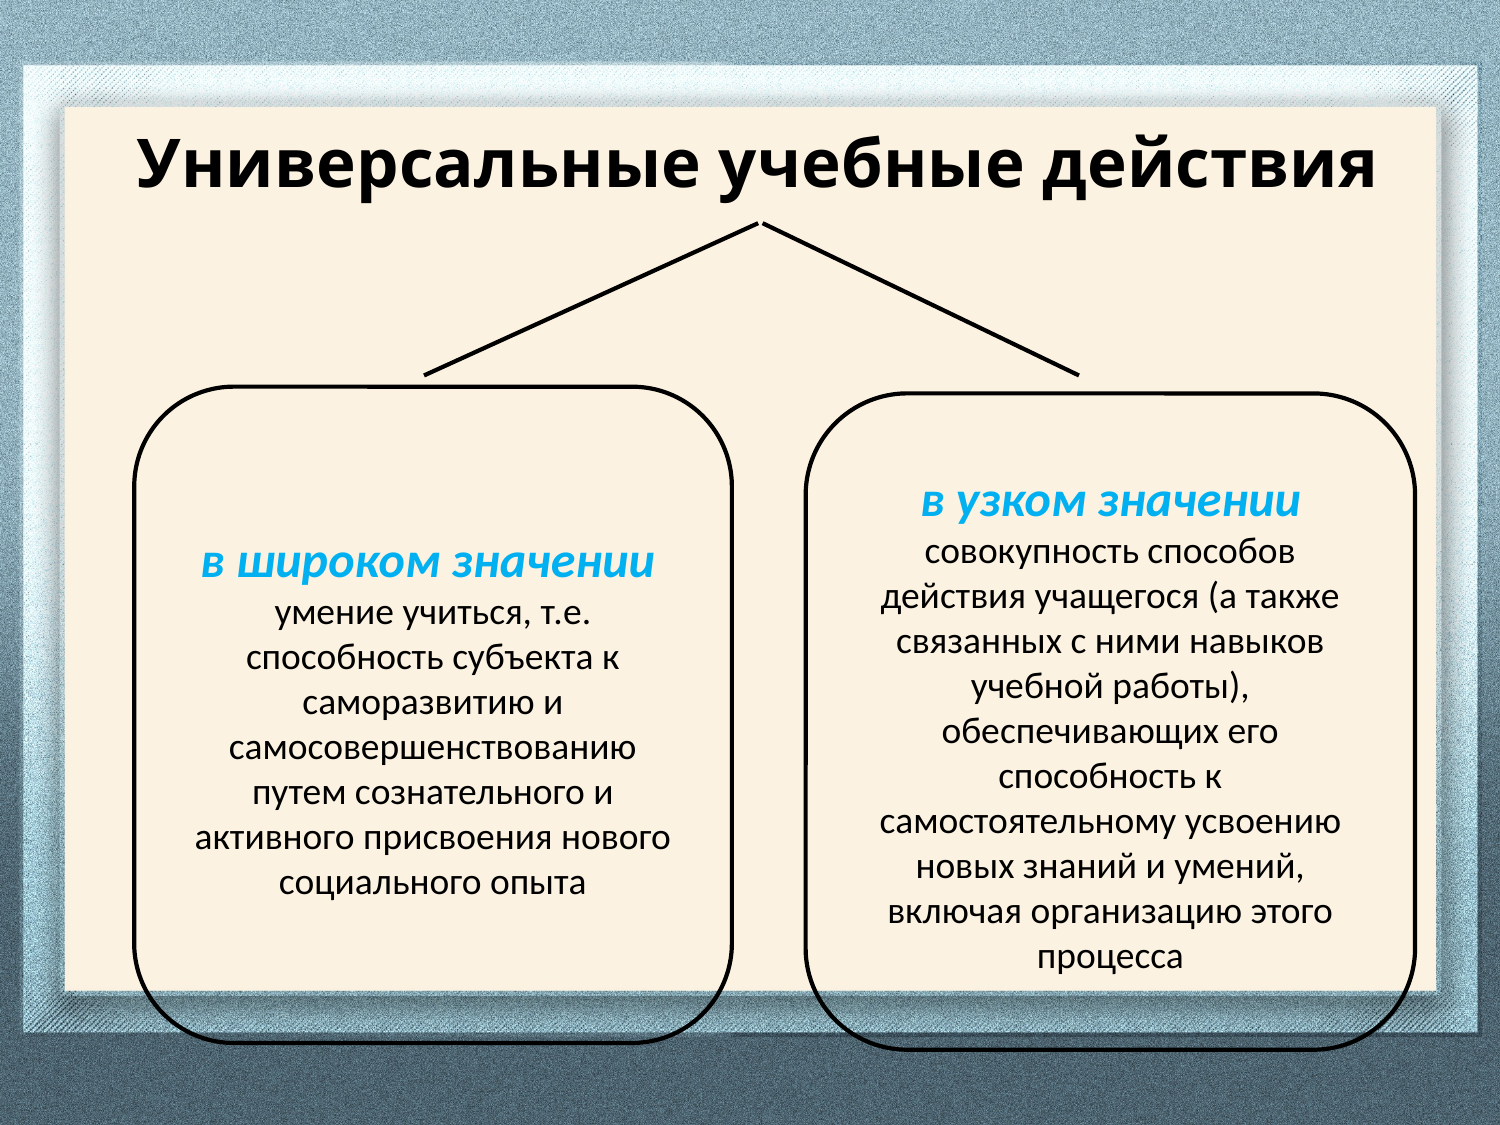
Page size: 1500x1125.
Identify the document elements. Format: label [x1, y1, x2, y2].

text_box [514, 132, 668, 467]
text_box [844, 141, 997, 458]
picture [0, 0, 1500, 1125]
